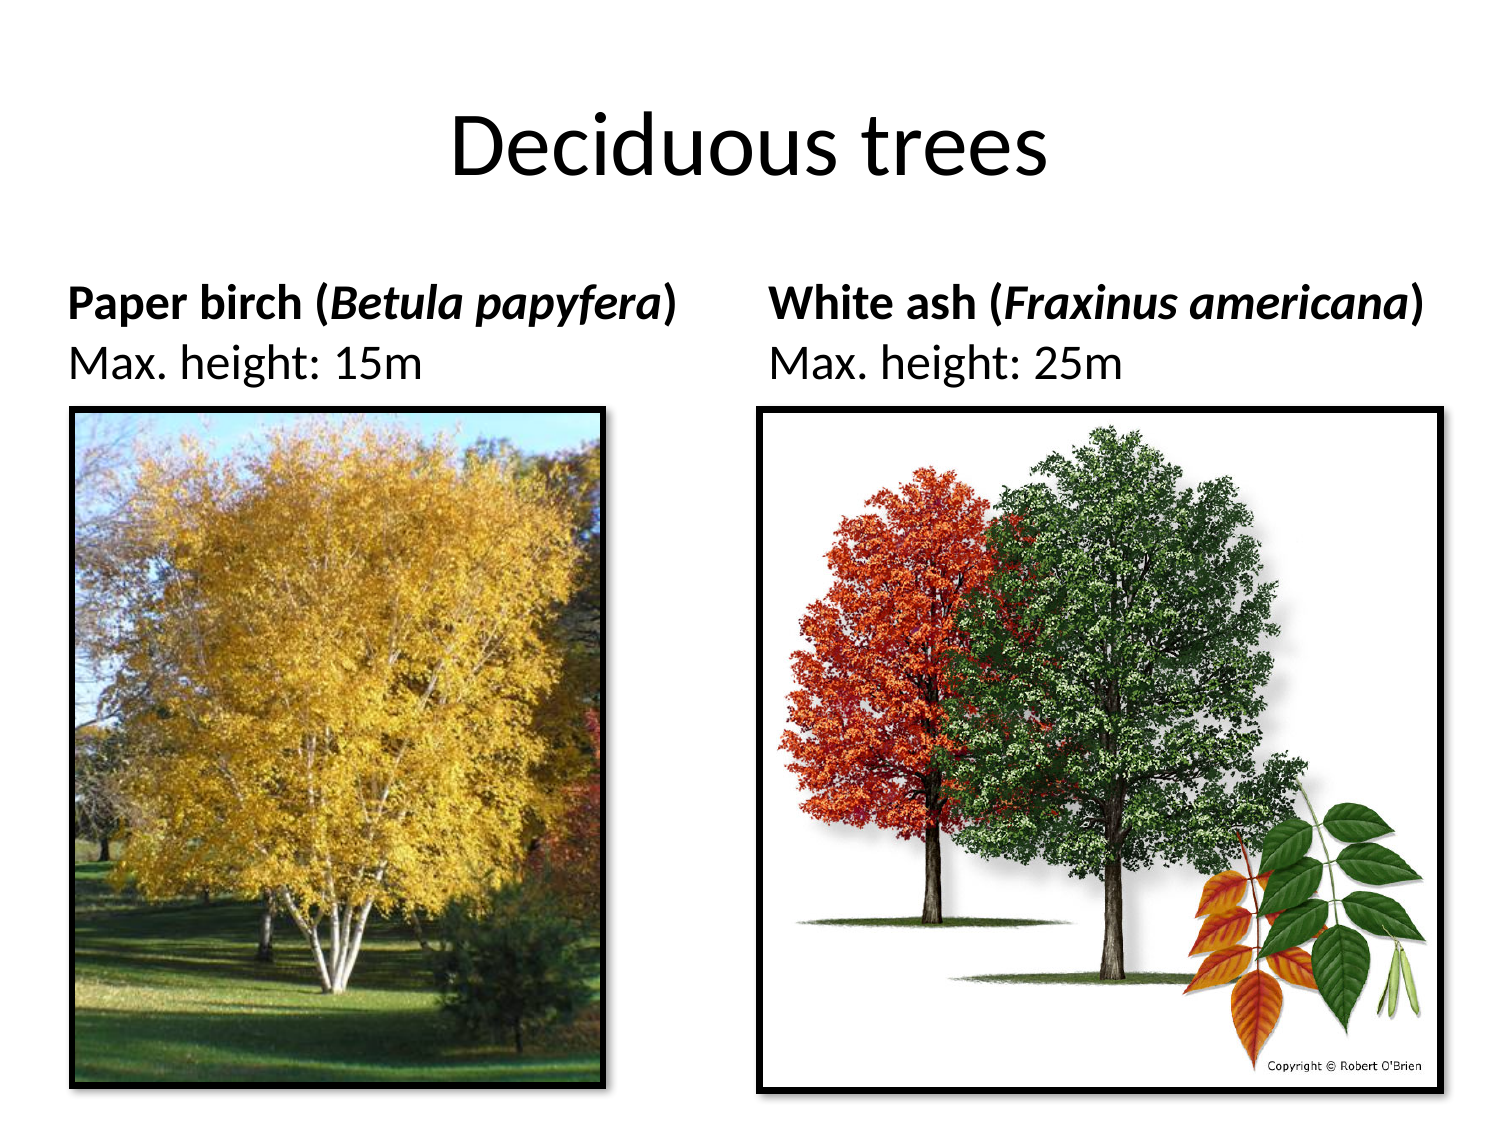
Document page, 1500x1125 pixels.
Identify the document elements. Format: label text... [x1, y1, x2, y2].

title Deciduous trees [75, 45, 1425, 233]
text_box White ash (Fraxinus americana) Max. height: 25m [753, 262, 1441, 398]
text_box Paper birch (Betula papyfera) Max. height: 15m [52, 262, 693, 398]
picture [74, 412, 601, 1083]
picture [762, 412, 1438, 1088]
